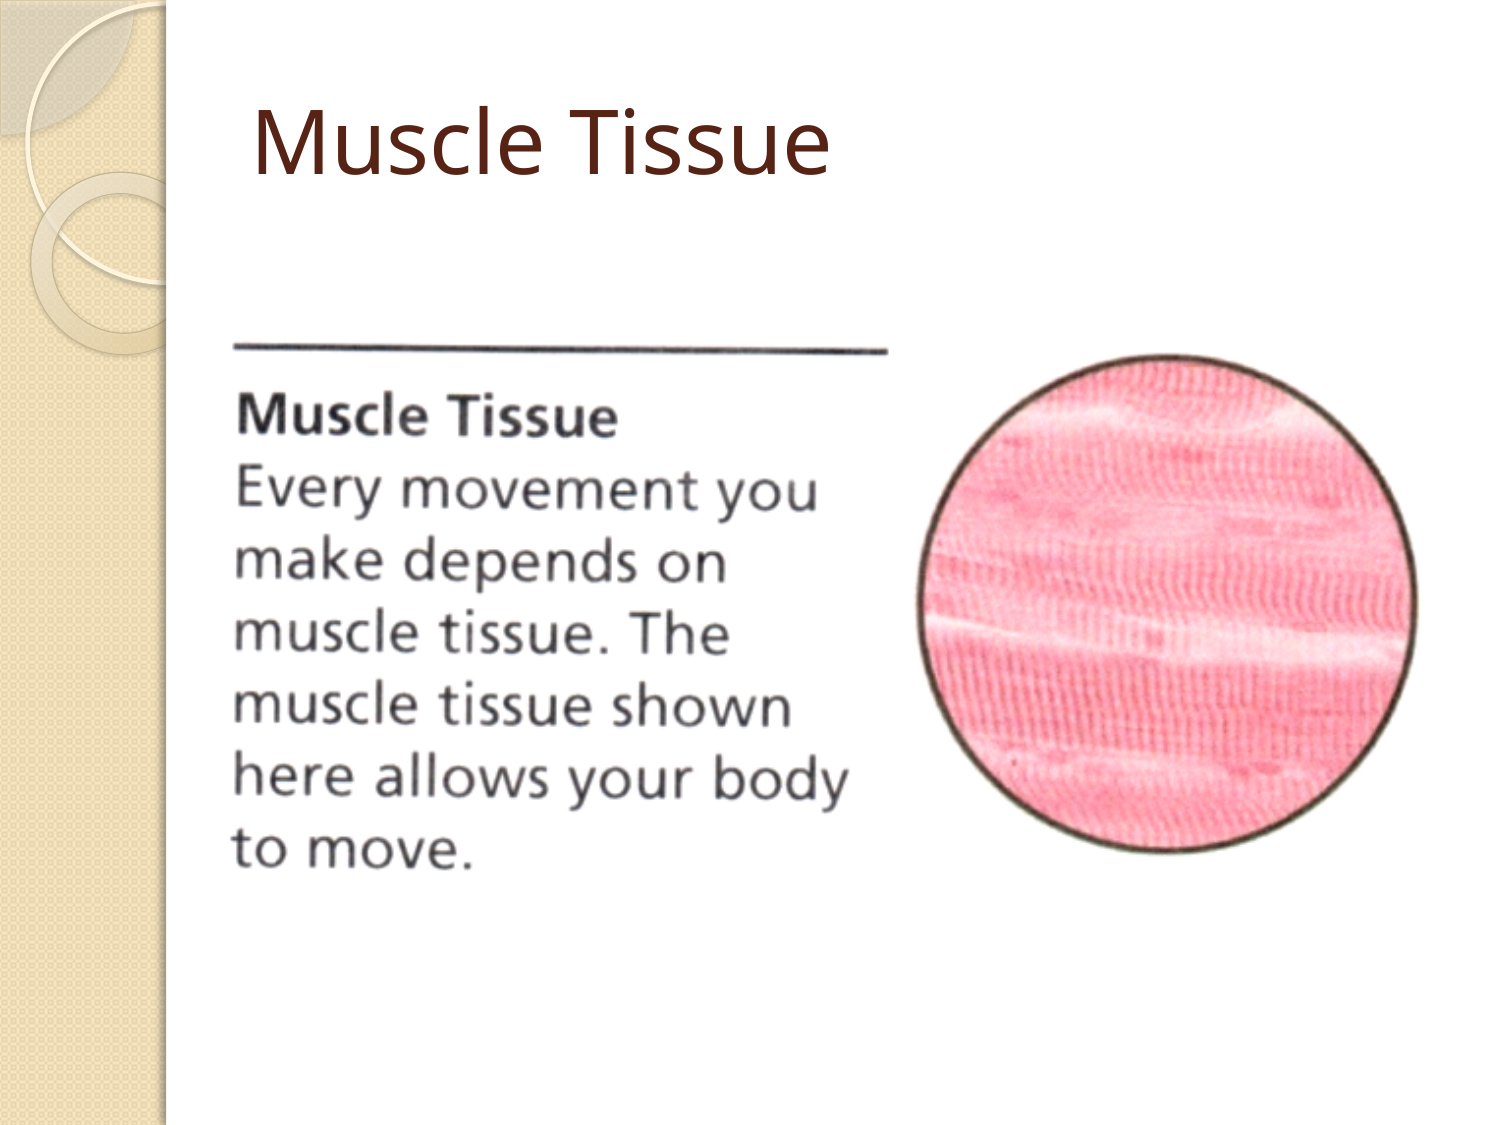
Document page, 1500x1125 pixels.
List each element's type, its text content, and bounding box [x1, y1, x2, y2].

title Muscle Tissue [235, 45, 1466, 233]
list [174, 324, 1436, 901]
